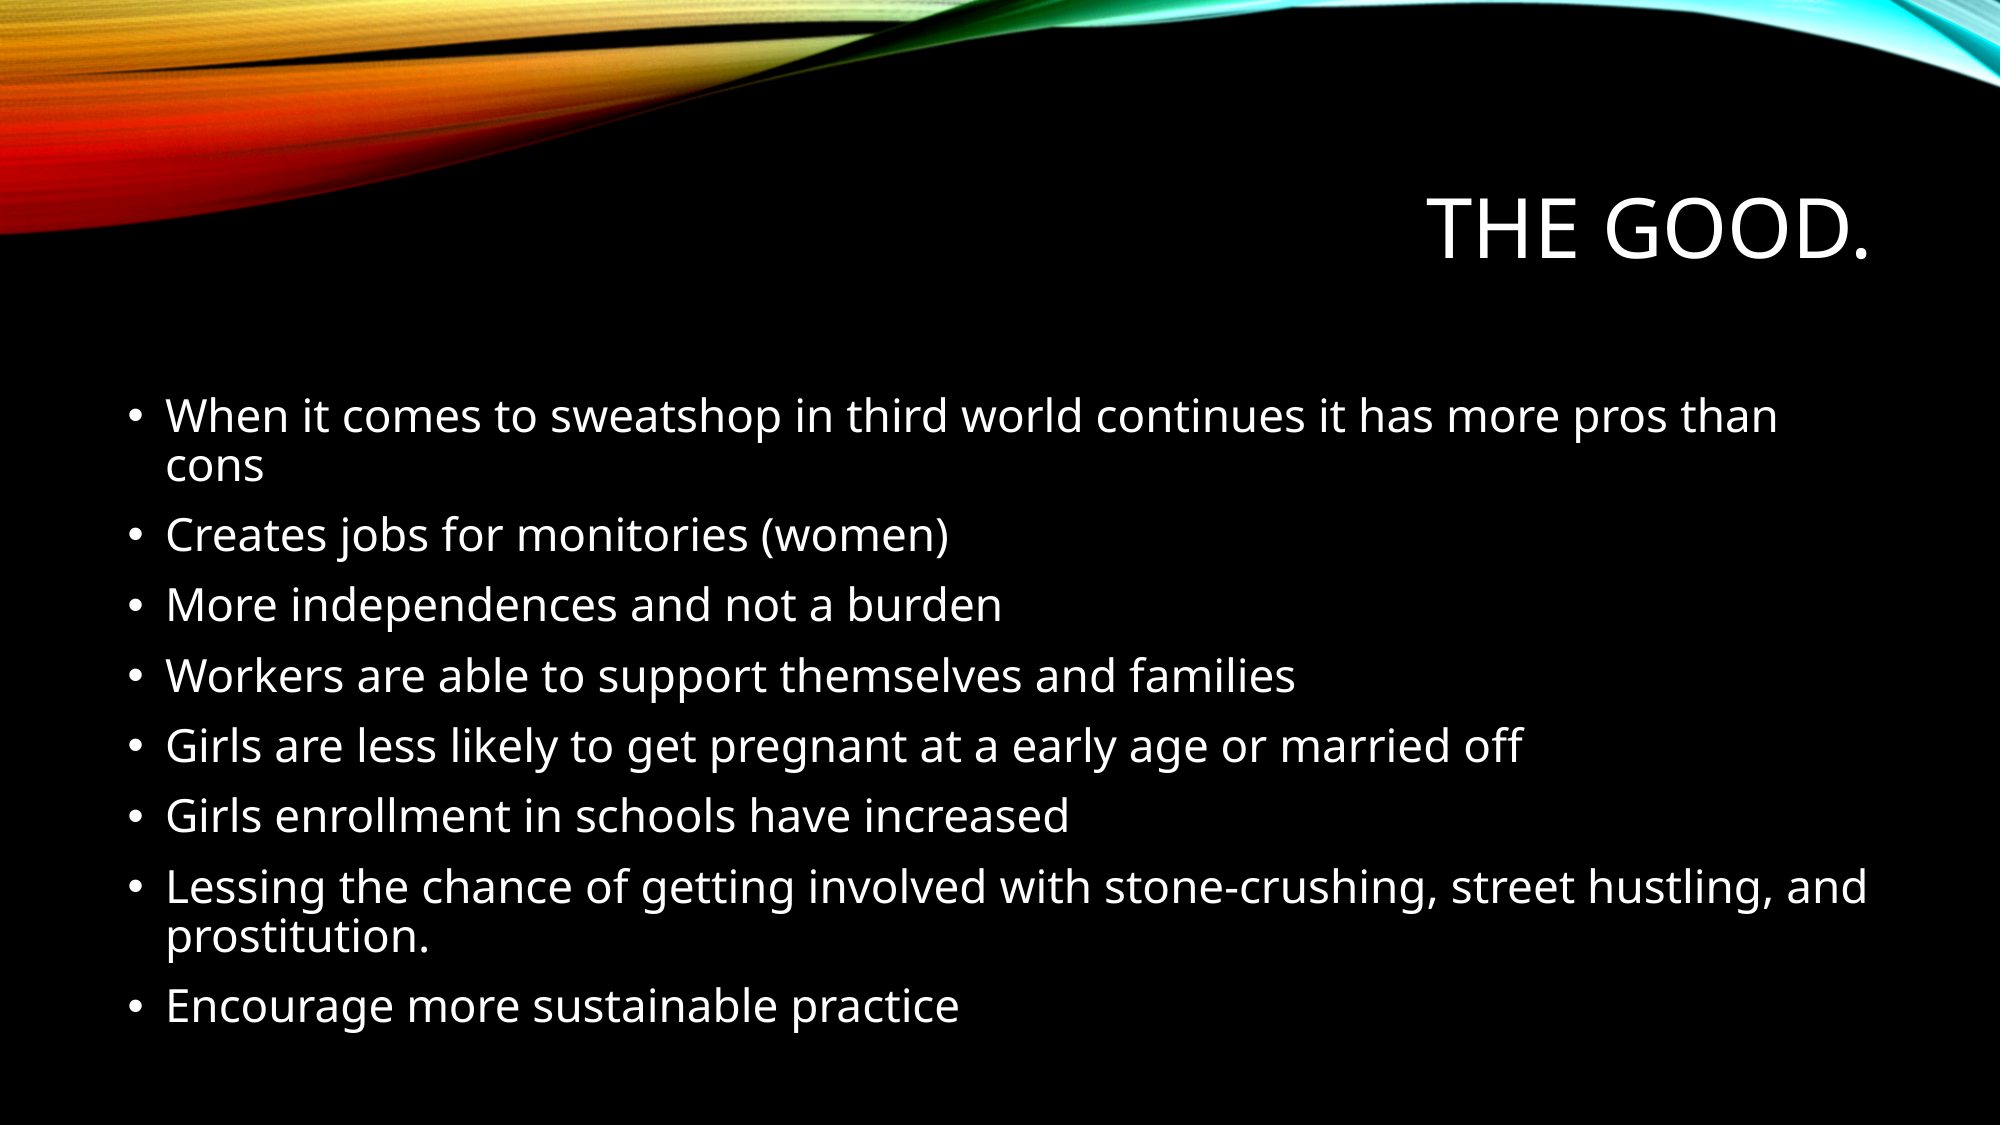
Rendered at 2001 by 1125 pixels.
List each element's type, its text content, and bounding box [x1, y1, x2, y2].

list When it comes to sweatshop in third world continues it has more pros than cons Creates jobs for monitories (women) More independences and not a burden Workers are able to support themselves and families Girls are less likely to get pregnant at a early age or married off Girls enrollment in schools have increased Lessing the chance of getting involved with stone-crushing, street hustling, and prostitution. Encourage more sustainable practice [112, 384, 1888, 1046]
picture [0, 0, 2000, 237]
title The good. [474, 125, 1888, 338]
